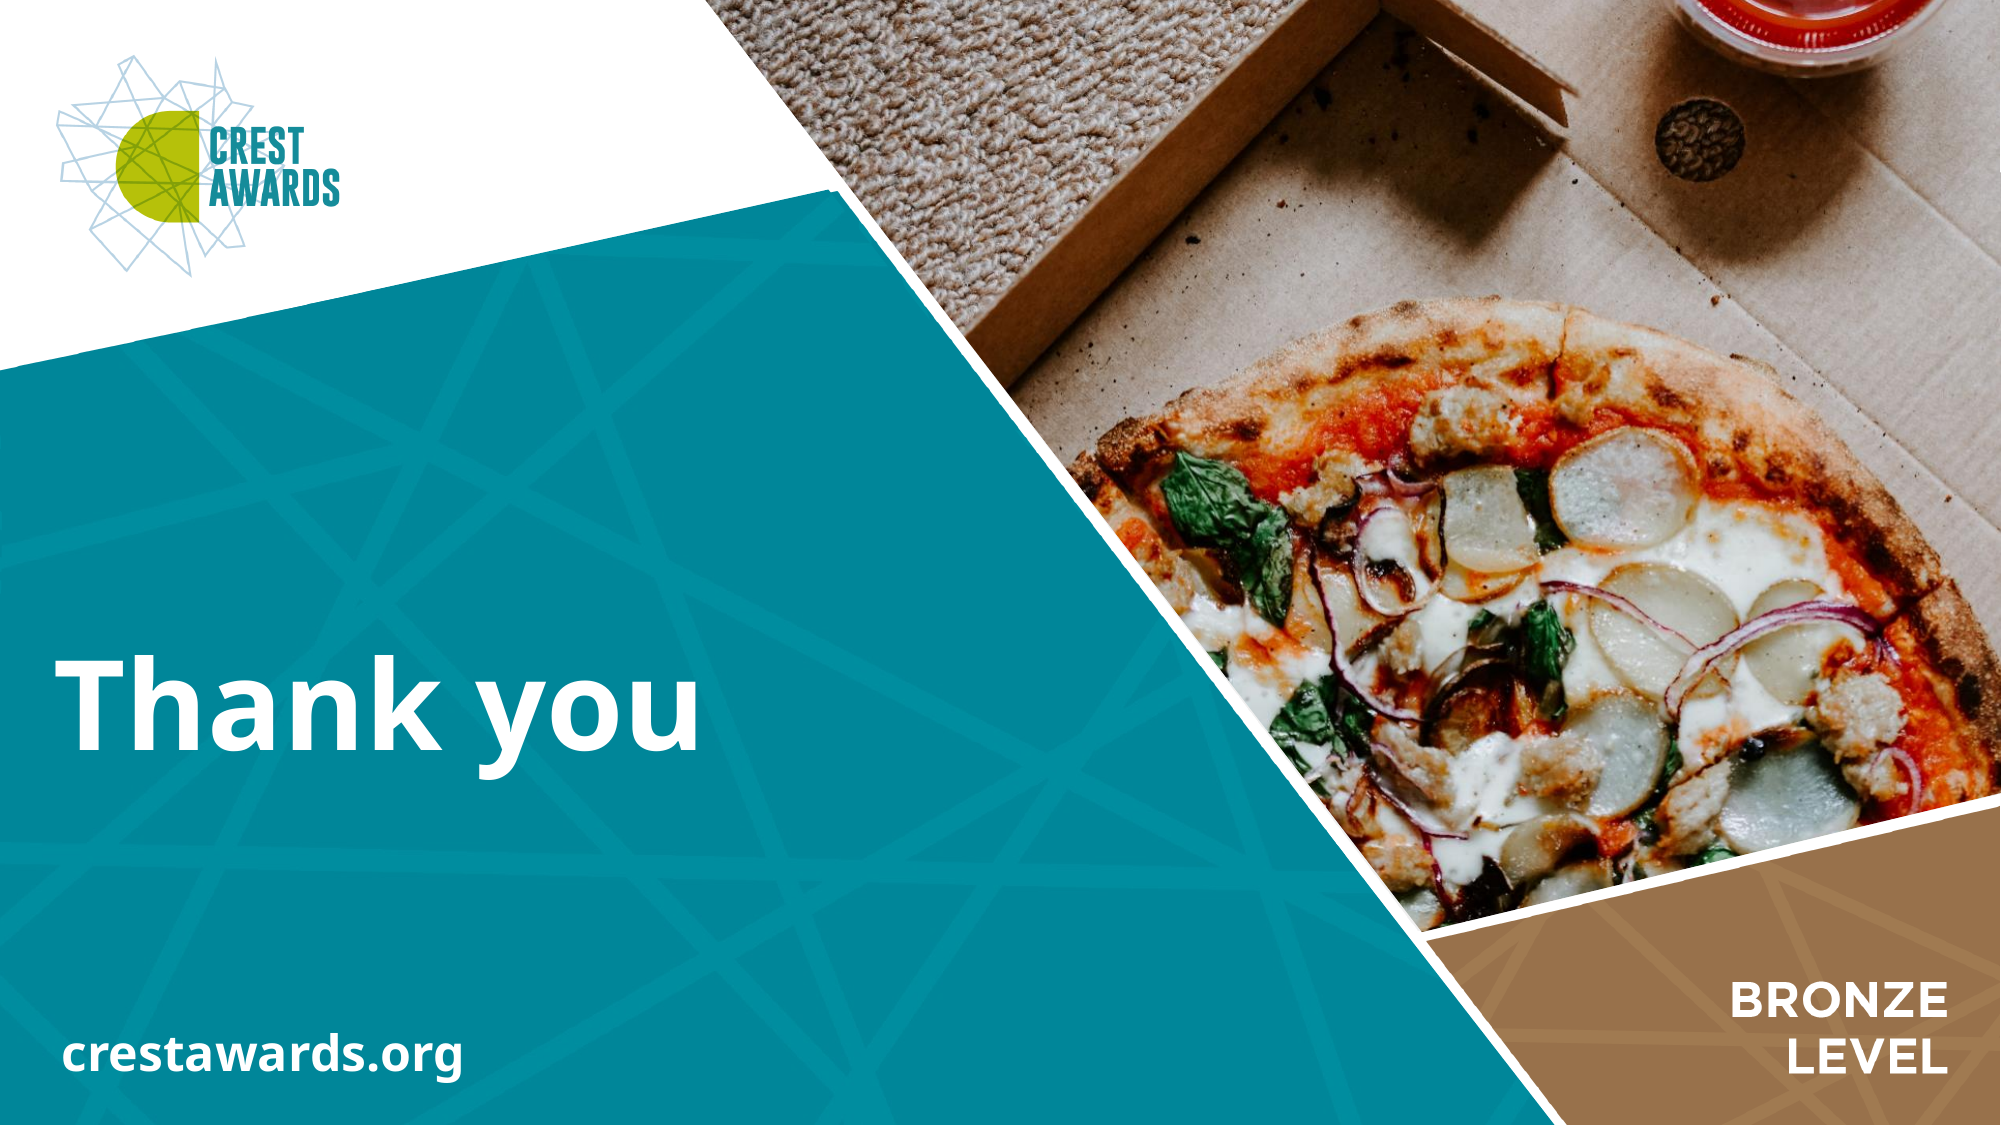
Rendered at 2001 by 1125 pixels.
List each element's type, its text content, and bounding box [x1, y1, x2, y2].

picture [0, 0, 2001, 1125]
title Thank you [38, 393, 704, 785]
